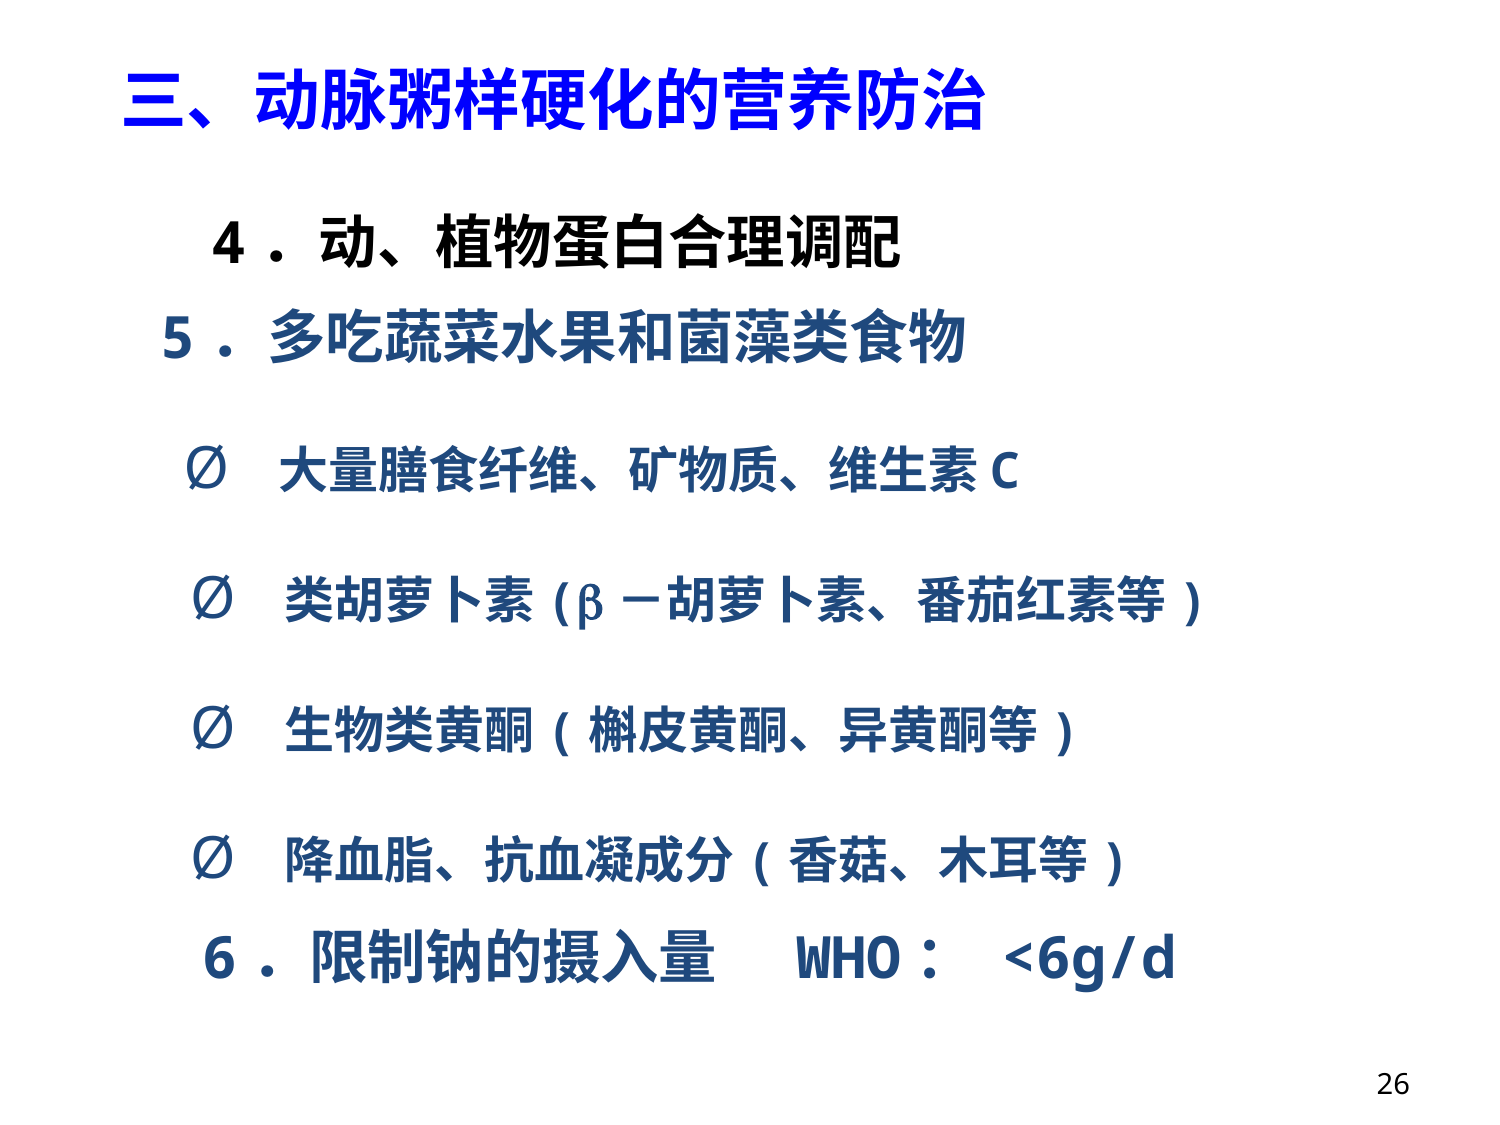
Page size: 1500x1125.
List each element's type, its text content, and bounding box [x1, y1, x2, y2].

text_box 5．多吃蔬菜水果和菌藻类食物 Ø 大量膳食纤维、矿物质、维生素C Ø 类胡萝卜素(－胡萝卜素、番茄红素等) Ø 生物类黄酮(槲皮黄酮、异黄酮等) Ø 降血脂、抗血凝成分(香菇、木耳等) [145, 292, 1223, 898]
title 4．动、植物蛋白合理调配 [56, 152, 1317, 283]
text_box 26 [1112, 1037, 1425, 1113]
text_box 6．限制钠的摄入量 WHO： <6g/d [187, 912, 1376, 1058]
text_box 三、动脉粥样硬化的营养防治 [105, 70, 1306, 206]
